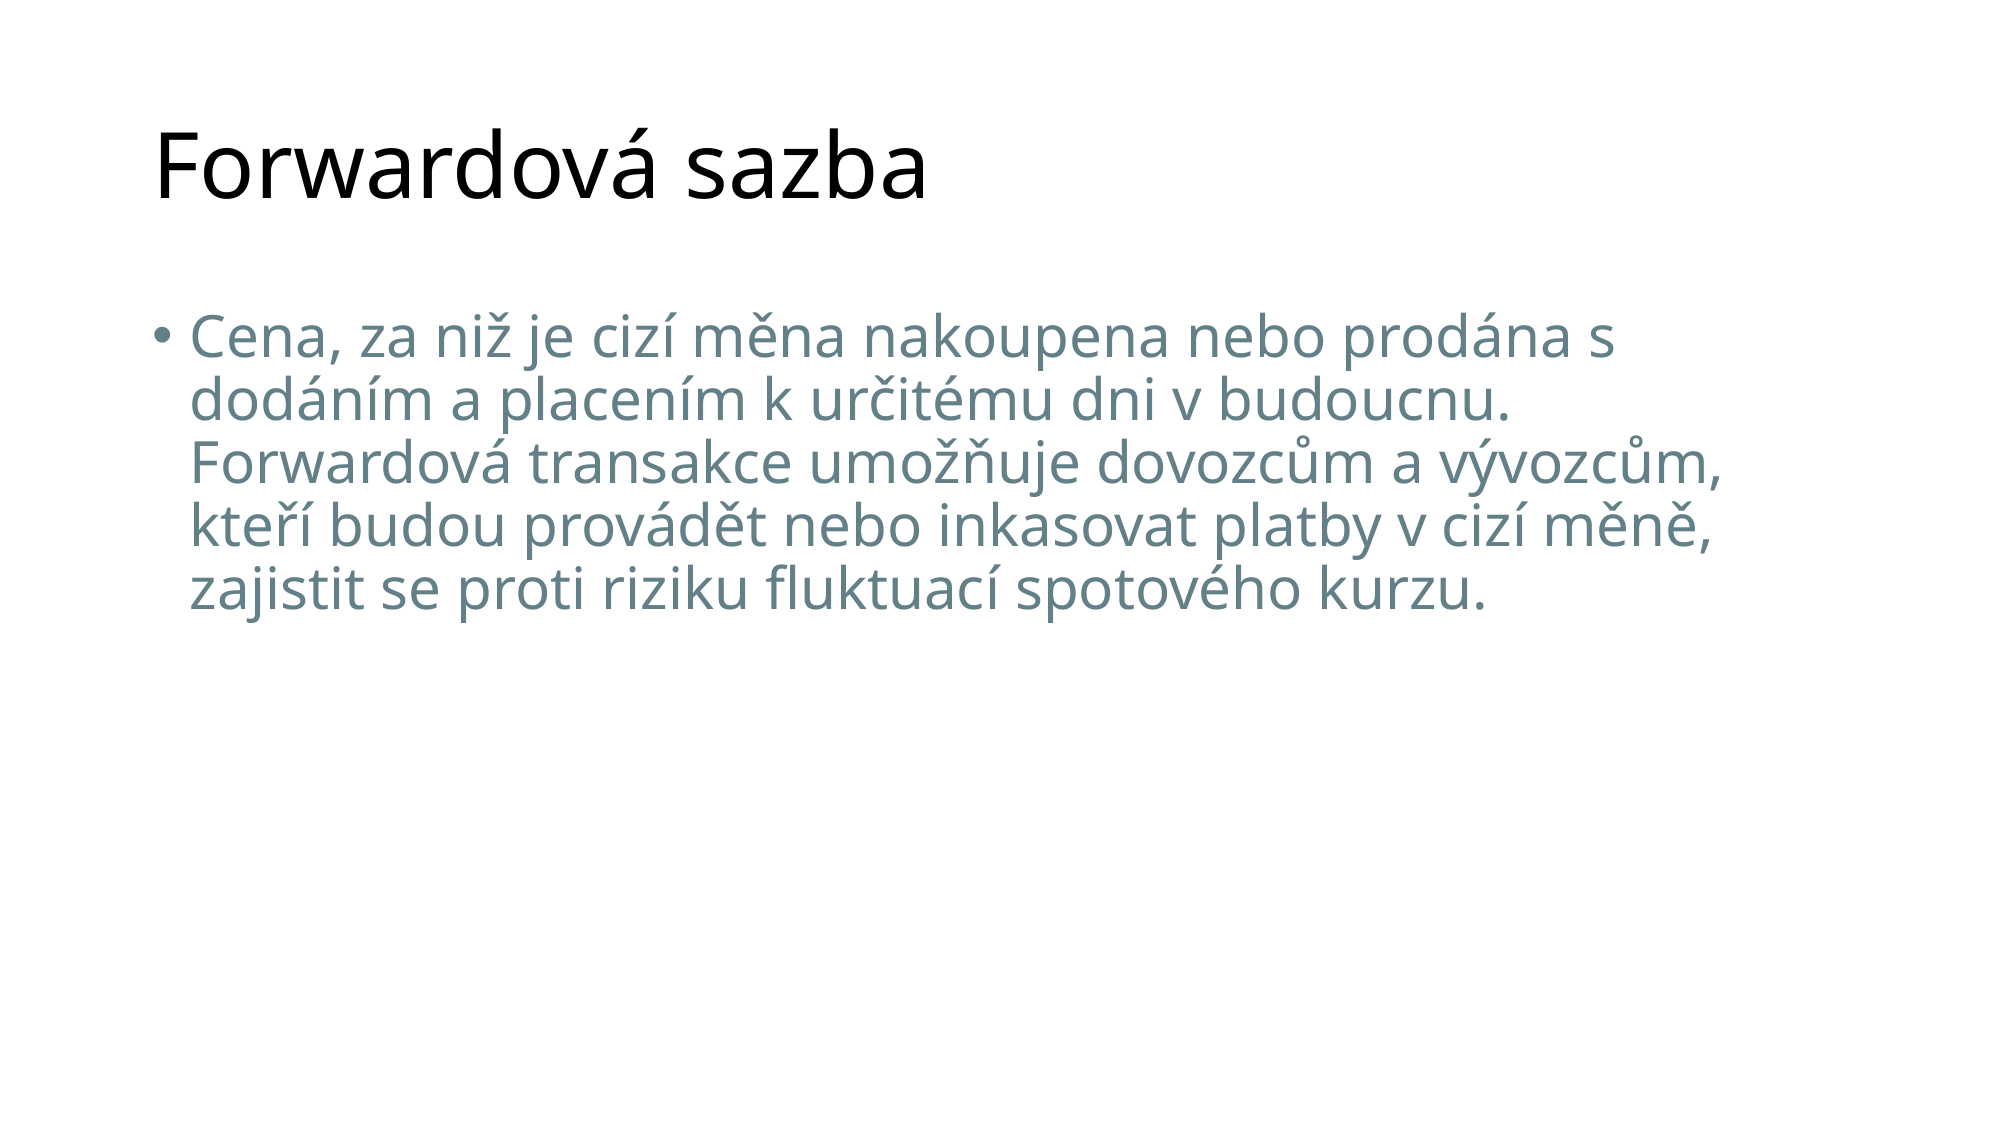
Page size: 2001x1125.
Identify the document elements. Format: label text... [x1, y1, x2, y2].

title Forwardová sazba [137, 59, 1863, 278]
list Cena, za niž je cizí měna nakoupena nebo prodána s dodáním a placením k určitému dni v budoucnu. Forwardová transakce umožňuje dovozcům a vývozcům, kteří budou provádět nebo inkasovat platby v cizí měně, zajistit se proti riziku fluktuací spotového kurzu. [137, 299, 1863, 1014]
